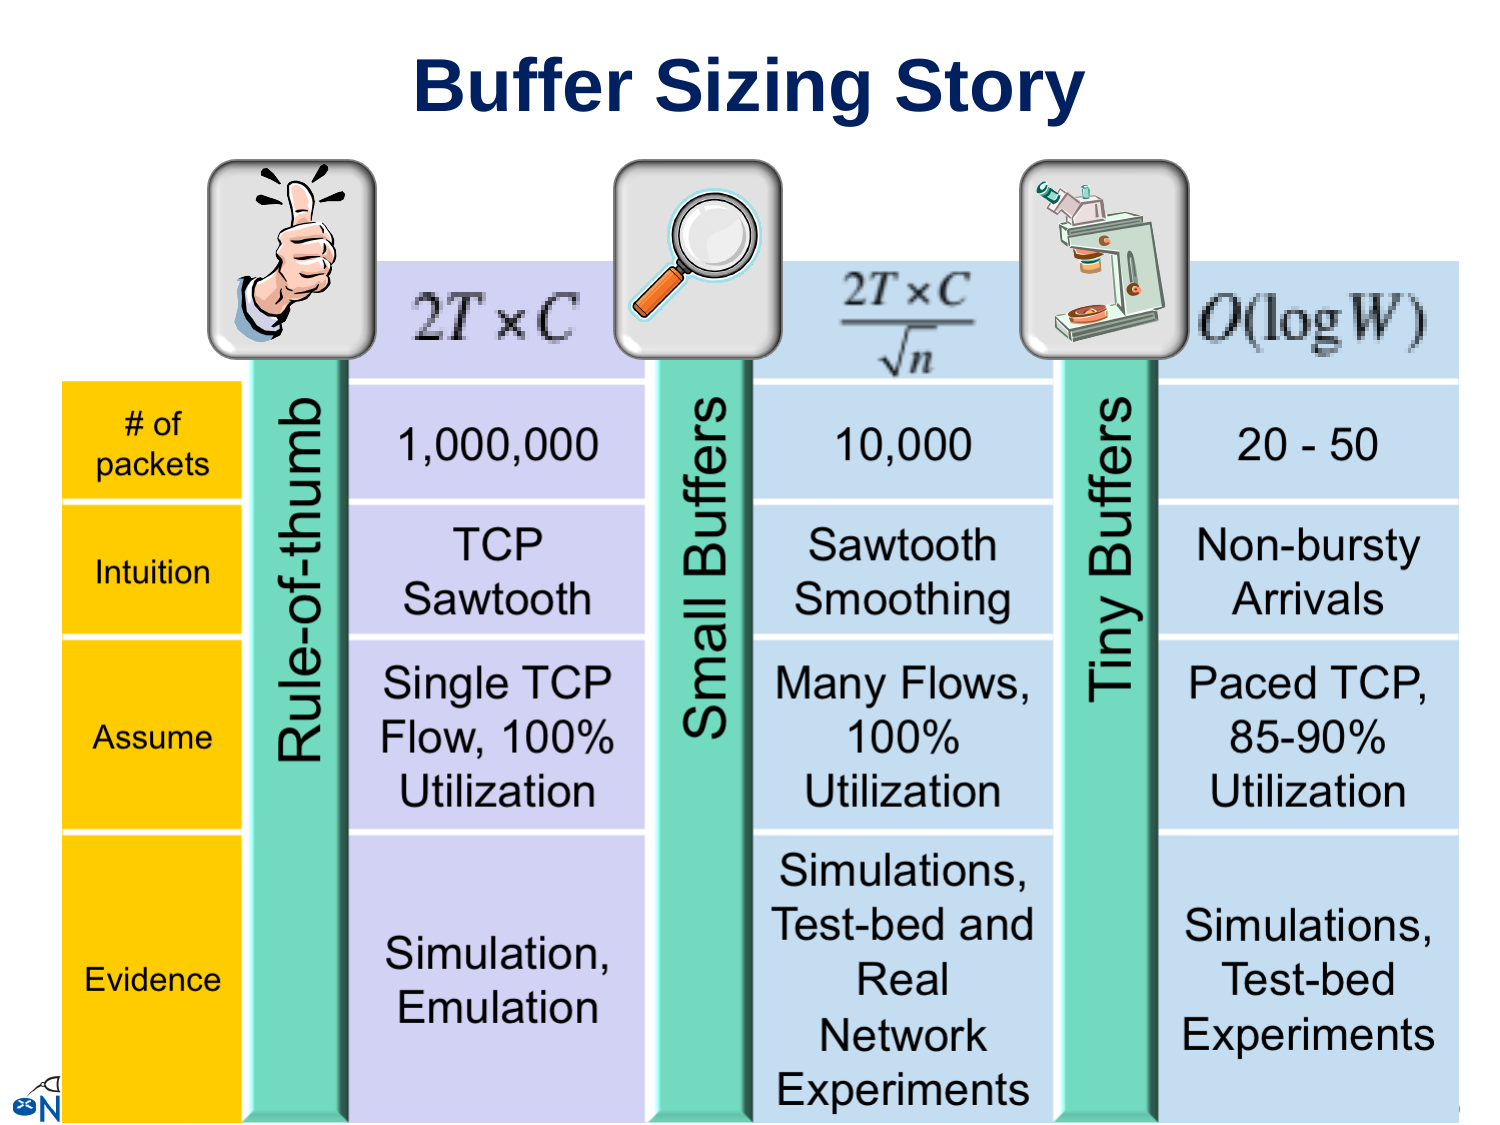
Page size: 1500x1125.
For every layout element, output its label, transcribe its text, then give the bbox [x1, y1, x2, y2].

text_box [1191, 281, 1432, 363]
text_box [833, 258, 981, 387]
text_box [1017, 157, 1193, 363]
title Buffer Sizing Story [0, 0, 1500, 163]
picture [12, 259, 1459, 1125]
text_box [404, 284, 585, 351]
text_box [205, 157, 380, 363]
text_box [611, 157, 785, 363]
